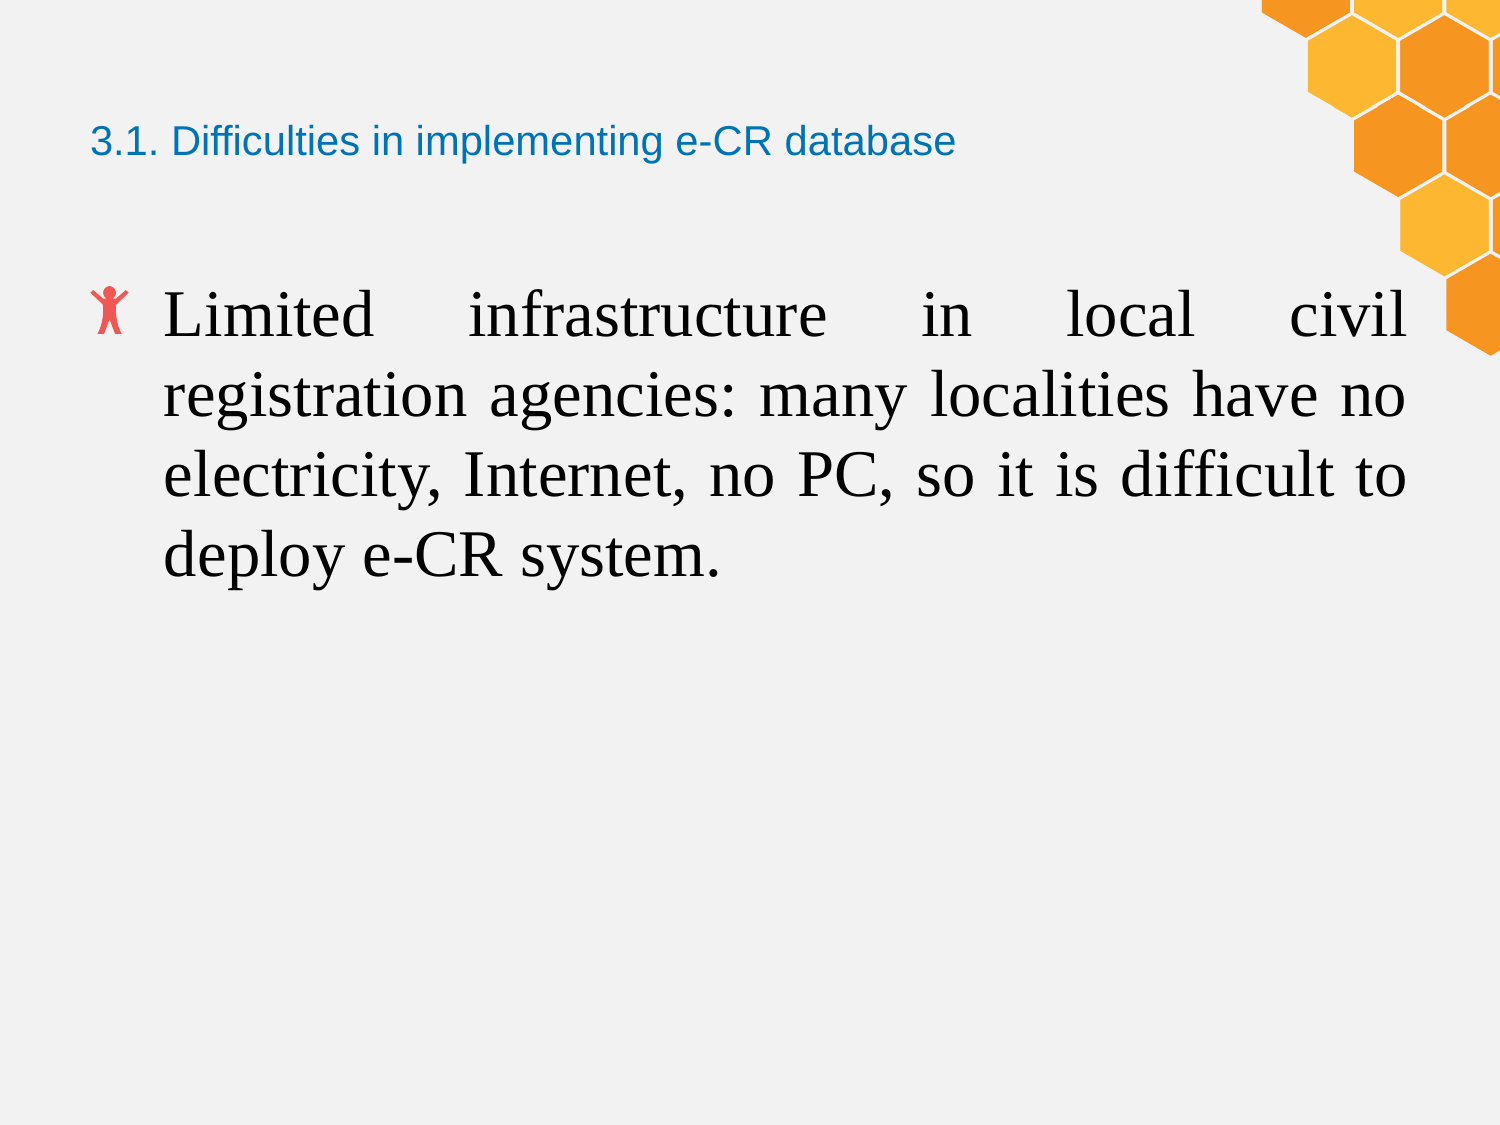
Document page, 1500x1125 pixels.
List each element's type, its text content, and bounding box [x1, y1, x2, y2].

title 3.1. Difficulties in implementing e-CR database [75, 45, 1297, 233]
picture [1215, 0, 1500, 356]
list Limited infrastructure in local civil registration agencies: many localities have no electricity, Internet, no PC, so it is difficult to deploy e-CR system. [75, 262, 1425, 1074]
picture [90, 286, 137, 334]
